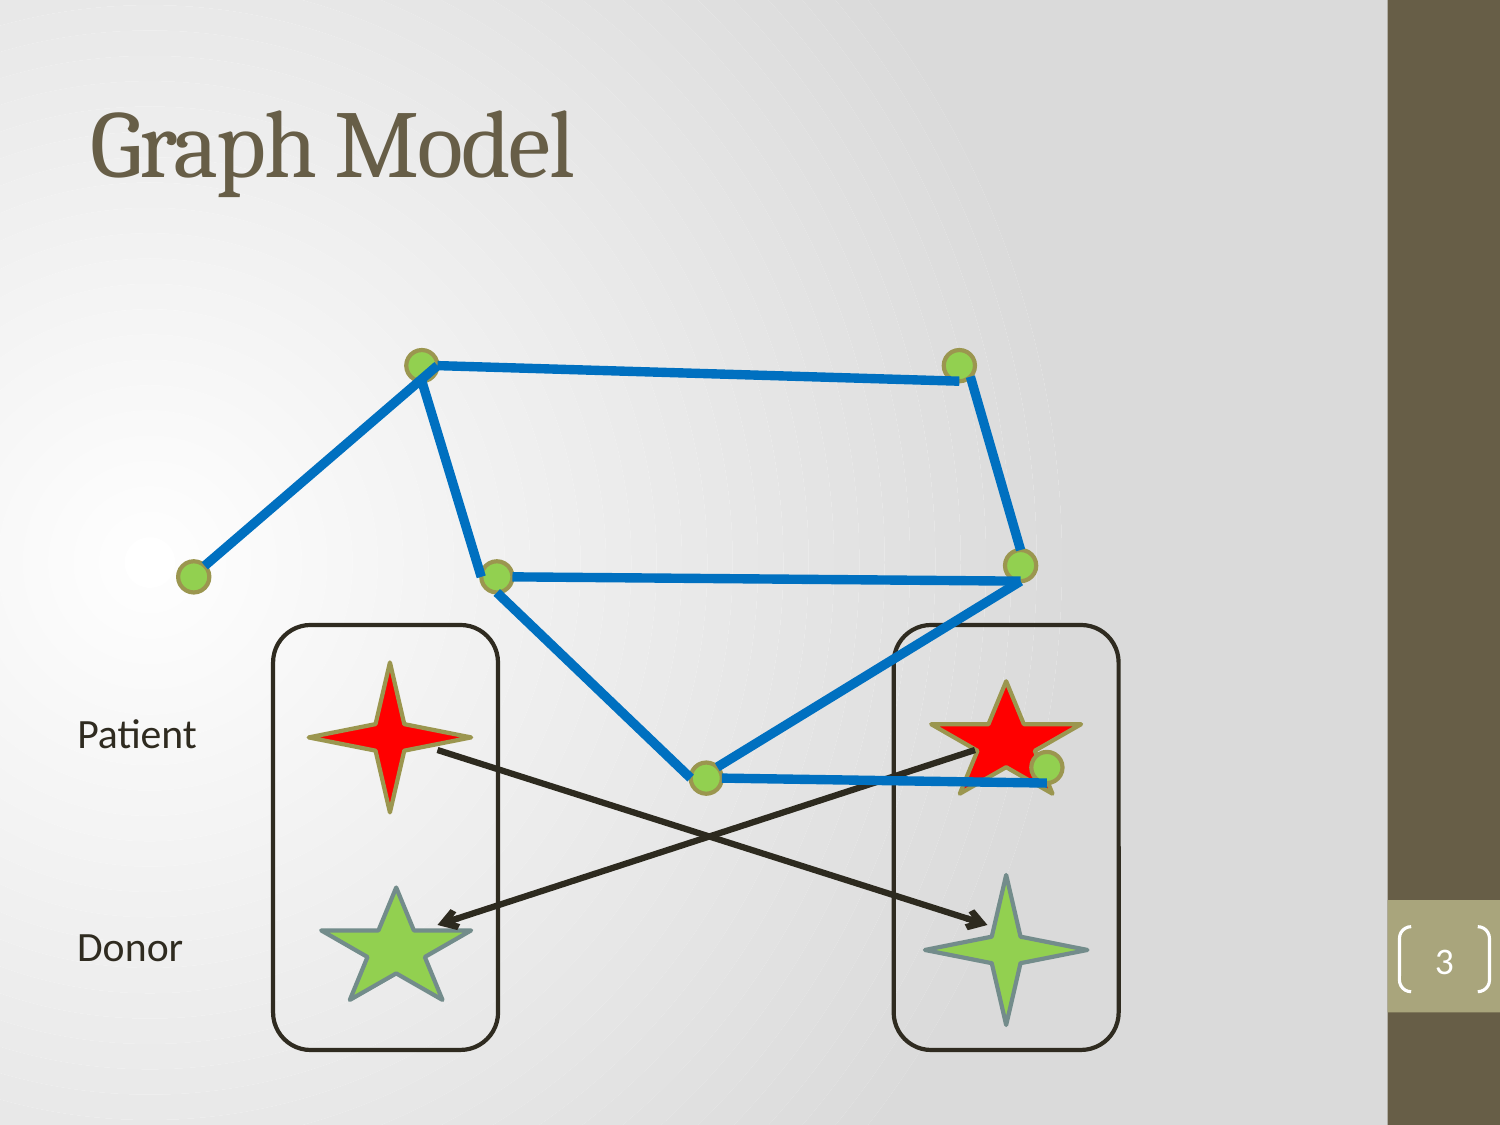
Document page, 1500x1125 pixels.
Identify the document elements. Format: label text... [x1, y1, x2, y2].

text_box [721, 766, 1032, 779]
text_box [511, 565, 1006, 578]
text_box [421, 380, 487, 567]
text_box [436, 749, 976, 926]
text_box [943, 347, 978, 384]
text_box [479, 559, 514, 595]
text_box [270, 622, 501, 1053]
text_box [716, 580, 1022, 768]
text_box [176, 559, 212, 595]
text_box [404, 347, 439, 374]
title Graph Model [75, 45, 1325, 233]
slide_number 3 [1397, 925, 1492, 994]
text_box Donor [62, 912, 213, 978]
text_box [891, 622, 1121, 1053]
text_box [1032, 749, 1065, 786]
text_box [204, 376, 412, 567]
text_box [969, 376, 1022, 551]
text_box Patient [62, 699, 238, 765]
text_box [1005, 551, 1039, 580]
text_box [496, 591, 696, 768]
